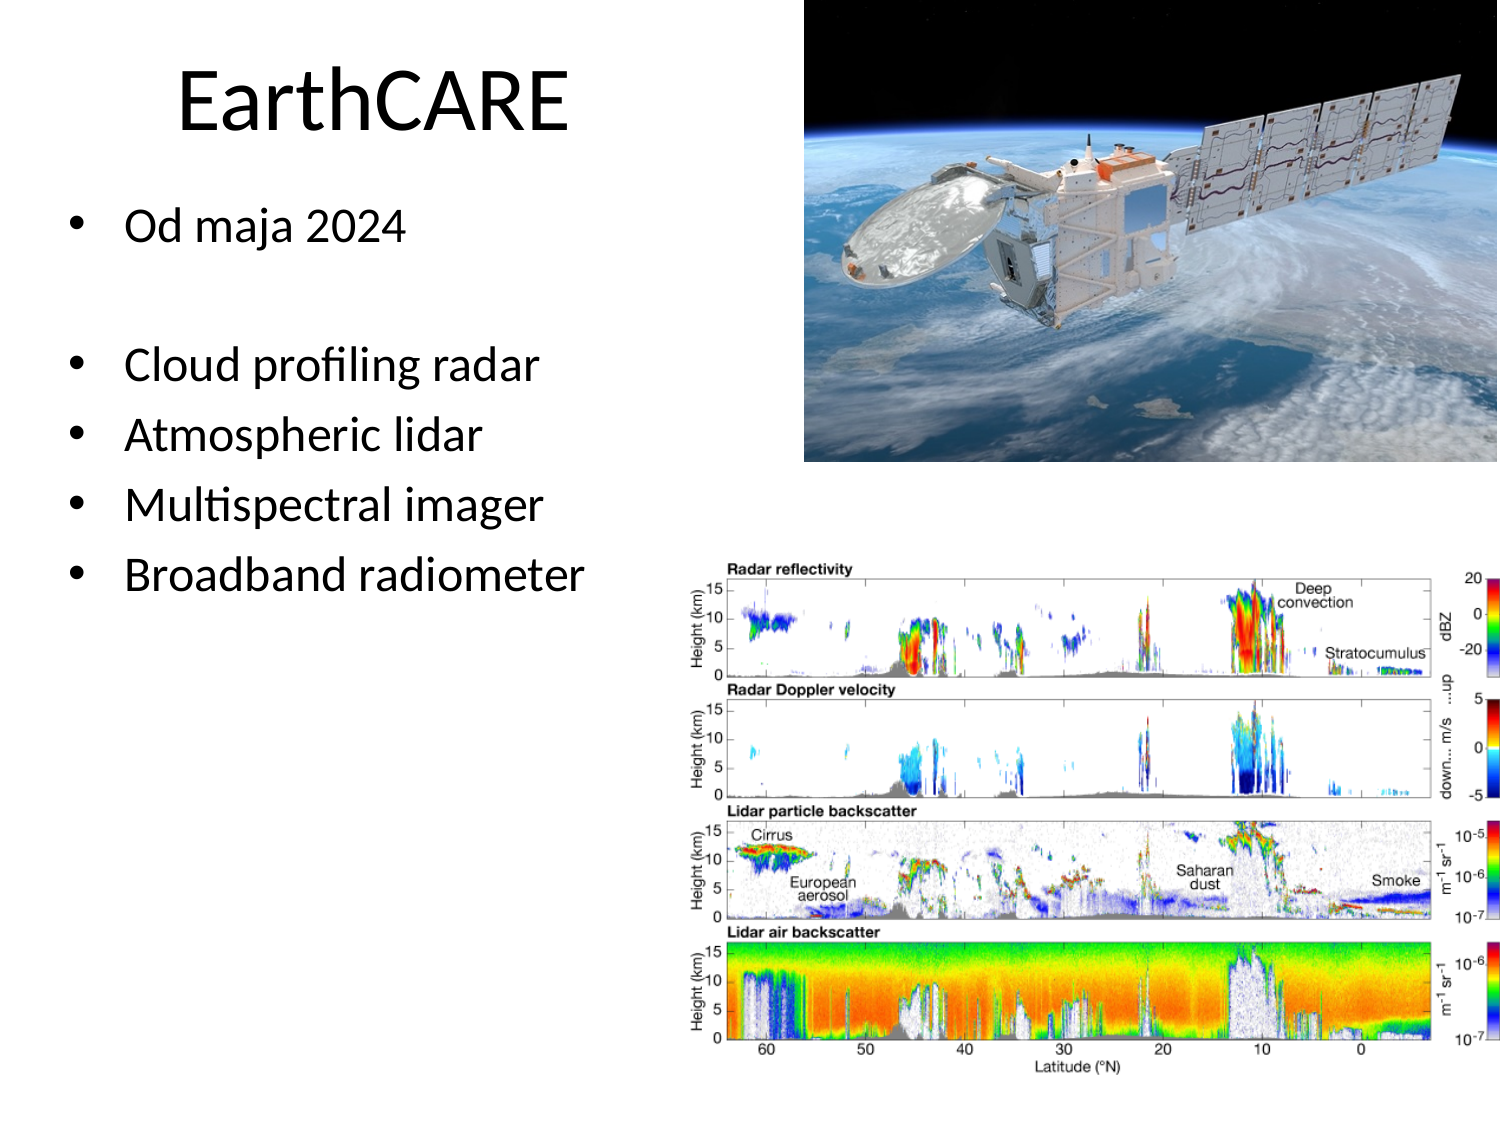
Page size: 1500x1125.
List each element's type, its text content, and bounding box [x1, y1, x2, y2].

picture [803, 0, 1497, 462]
picture [688, 562, 1500, 1077]
title EarthCARE [0, 0, 749, 188]
list Od maja 2024 Cloud profiling radar Atmospheric lidar Multispectral imager Broadband radiometer [53, 184, 679, 860]
